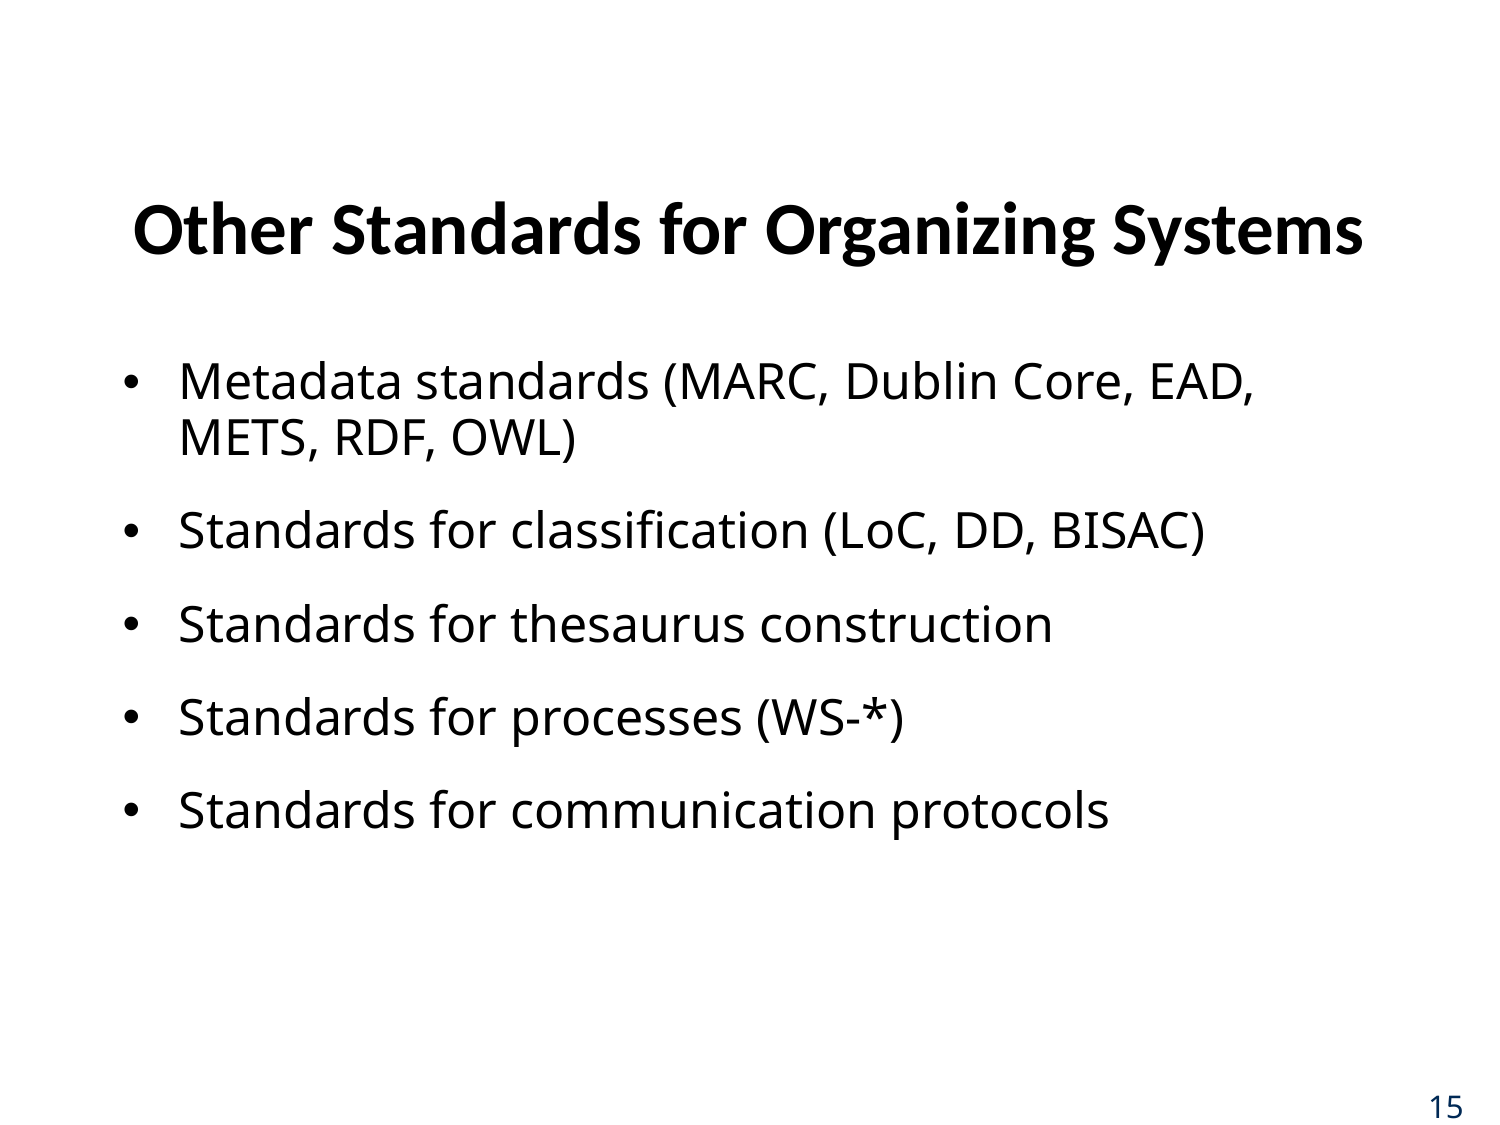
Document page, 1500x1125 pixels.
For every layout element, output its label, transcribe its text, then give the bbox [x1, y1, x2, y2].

text_box 15 [1438, 1081, 1454, 1119]
title Other Standards for Organizing Systems [74, 132, 1425, 328]
text_box Metadata standards (MARC, Dublin Core, EAD, METS, RDF, OWL) Standards for classification (LoC, DD, BISAC) Standards for thesaurus construction Standards for processes (WS-*) Standards for communication protocols [112, 349, 1388, 845]
